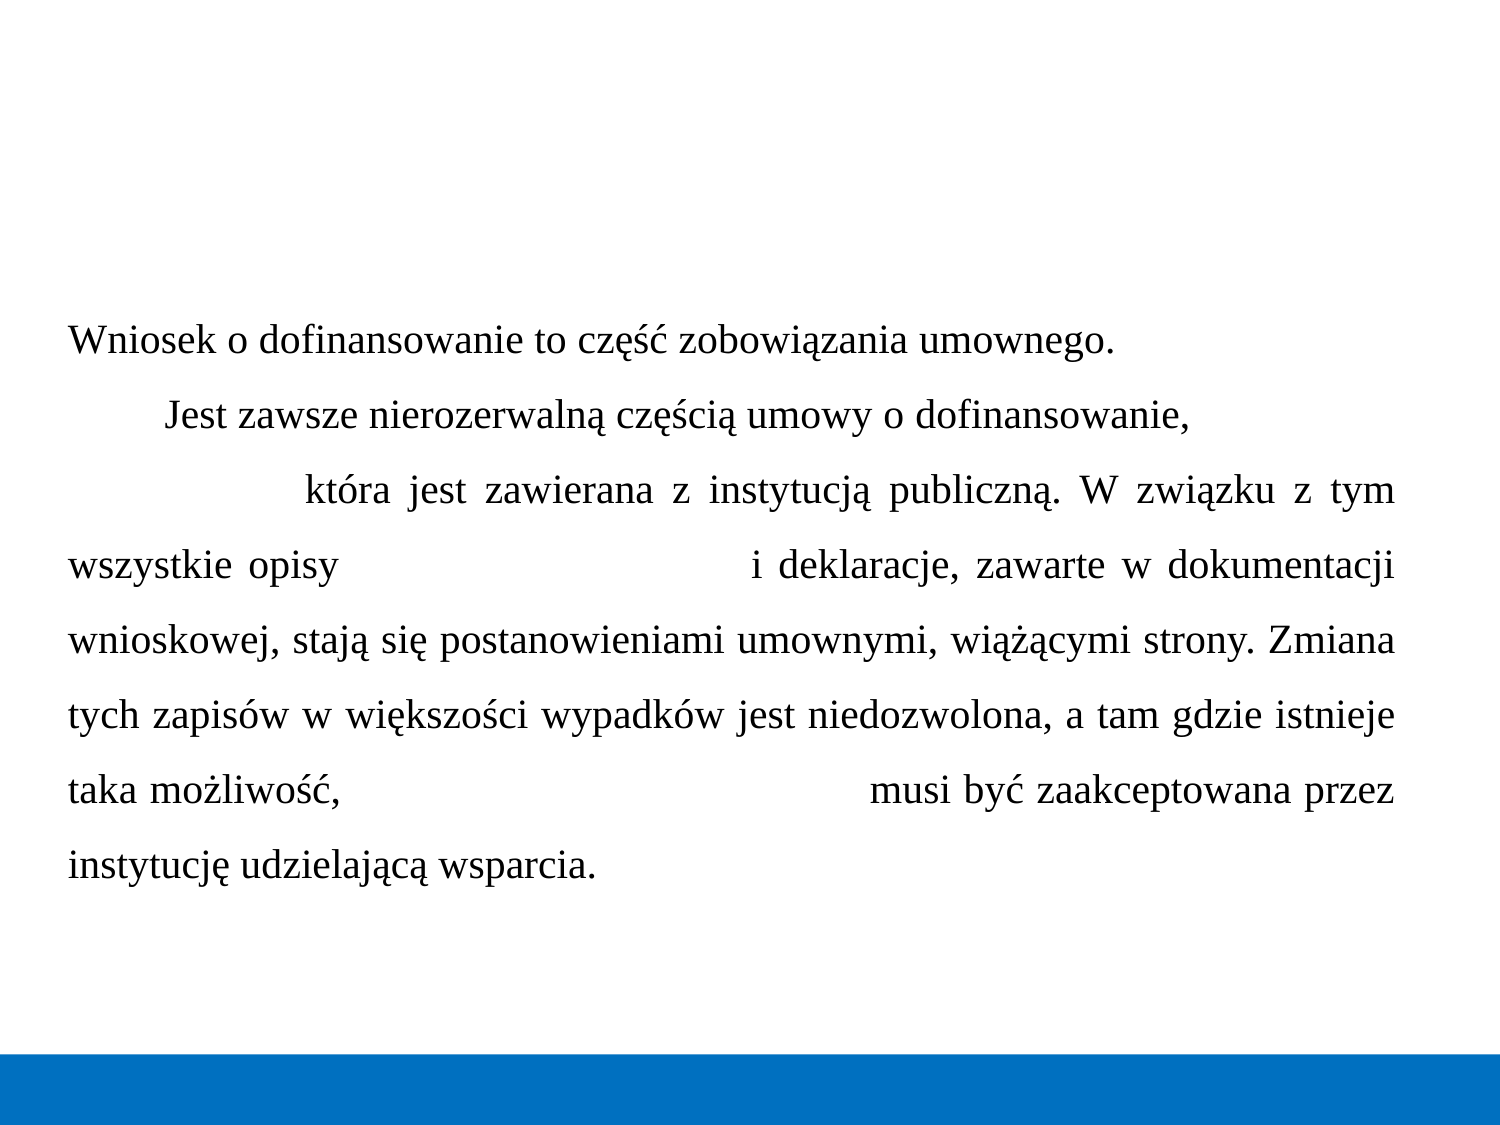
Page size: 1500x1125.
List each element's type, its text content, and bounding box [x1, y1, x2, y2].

text_box [0, 1054, 1500, 1125]
text_box Wniosek o dofinansowanie to część zobowiązania umownego. Jest zawsze nierozerwalną częścią umowy o dofinansowanie, która jest zawierana z instytucją publiczną. W związku z tym wszystkie opisy i deklaracje, zawarte w dokumentacji wnioskowej, stają się postanowieniami umownymi, wiążącymi strony. Zmiana tych zapisów w większości wypadków jest niedozwolona, a tam gdzie istnieje taka możliwość, musi być zaakceptowana przez instytucję udzielającą wsparcia. [53, 278, 1412, 869]
